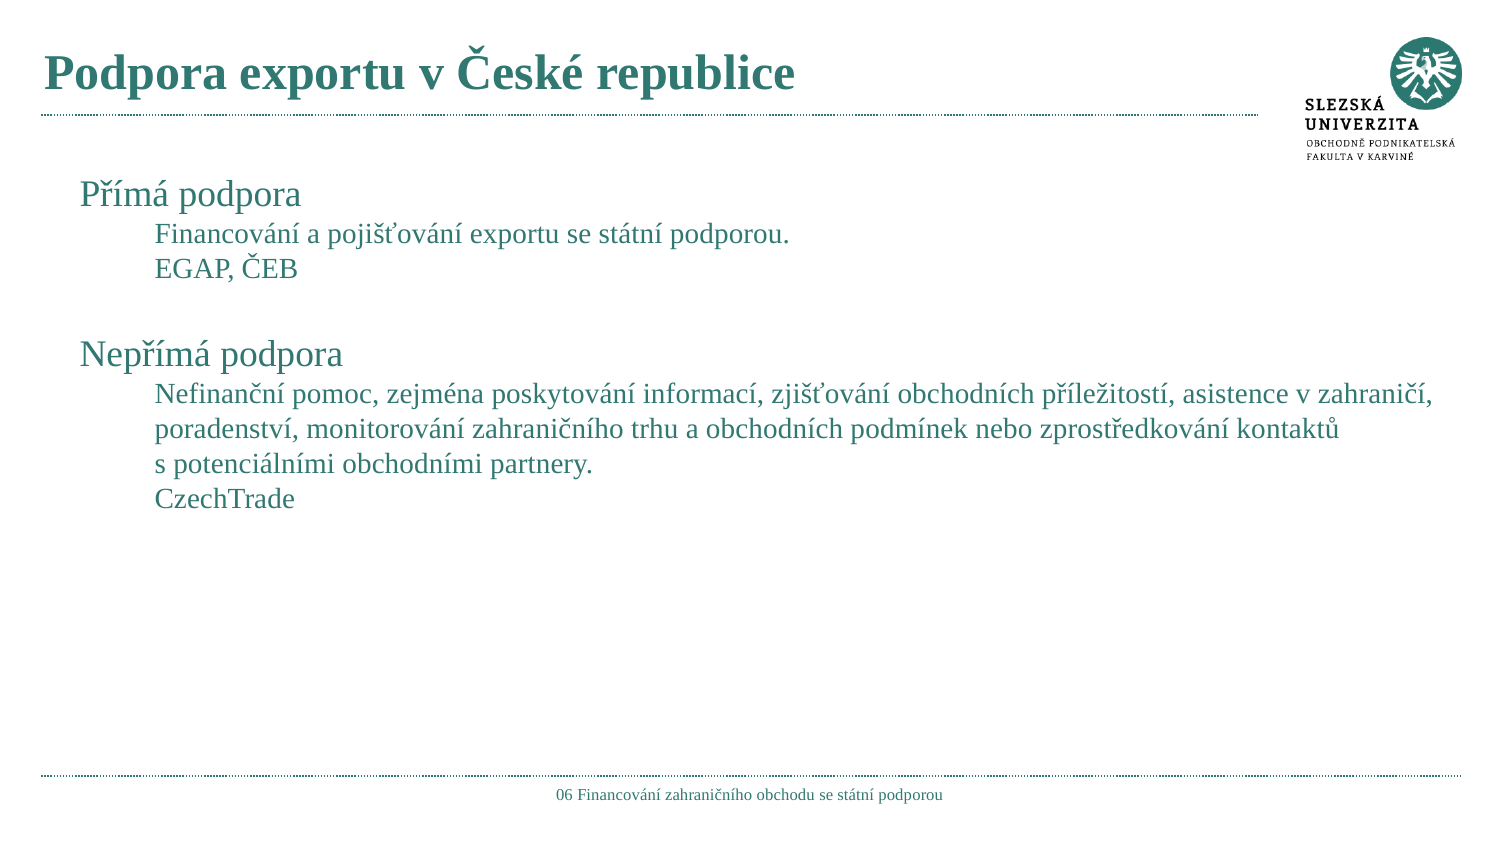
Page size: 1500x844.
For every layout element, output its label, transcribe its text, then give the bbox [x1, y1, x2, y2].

title Podpora exportu v České republice [29, 32, 1317, 116]
picture [1305, 37, 1462, 160]
text_box 06 Financování zahraničního obchodu se státní podporou [442, 776, 1058, 811]
list Přímá podpora Financování a pojišťování exportu se státní podporou. EGAP, ČEB Nepřímá podpora Nefinanční pomoc, zejména poskytování informací, zjišťování obchodních příležitostí, asistence v zahraničí, poradenství, monitorování zahraničního trhu a obchodních podmínek nebo zprostředkování kontaktů s potenciálními obchodními partnery. CzechTrade [64, 161, 1500, 682]
